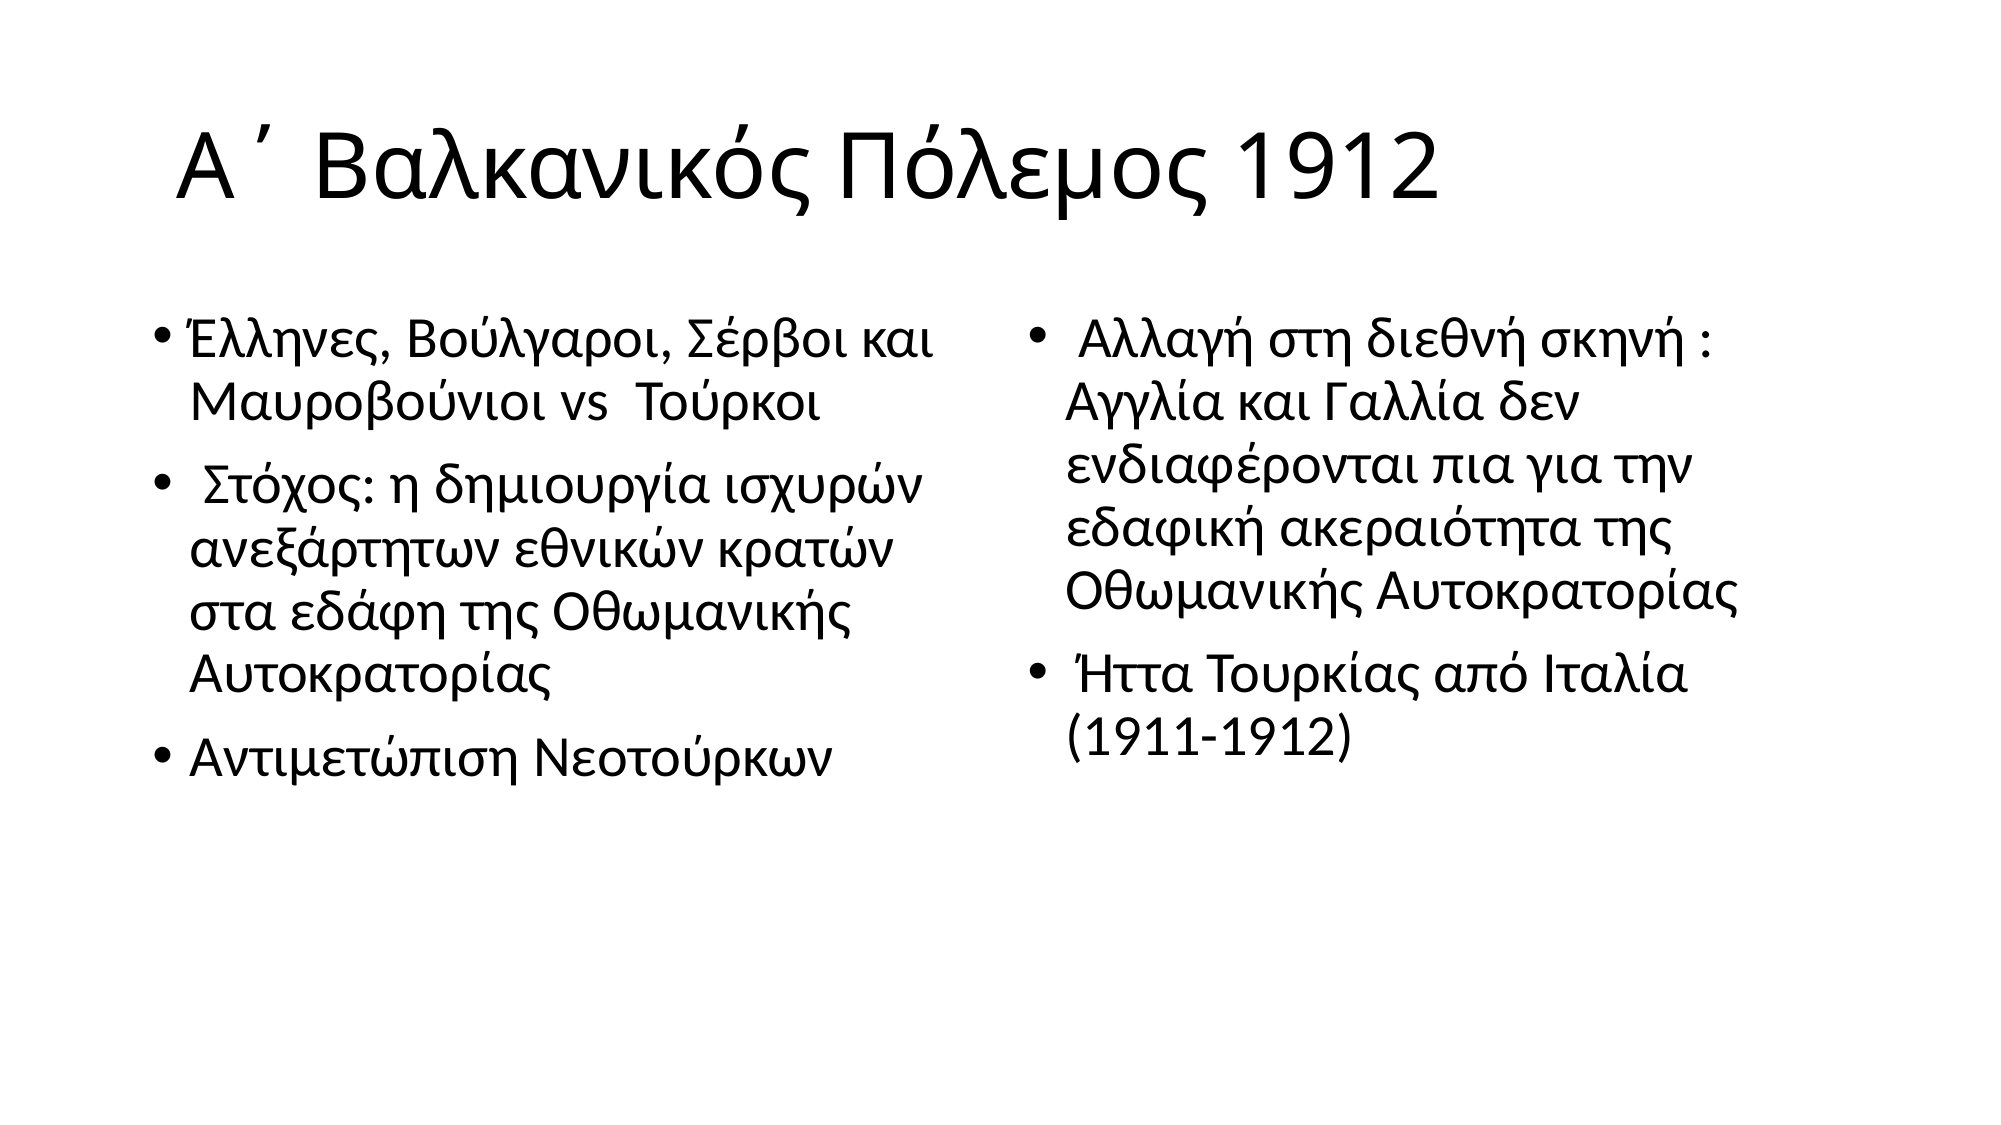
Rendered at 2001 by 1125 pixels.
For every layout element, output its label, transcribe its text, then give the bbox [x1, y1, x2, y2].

list Έλληνες, Βούλγαροι, Σέρβοι και Μαυροβούνιοι vs Τούρκοι Στόχος: η δημιουργία ισχυρών ανεξάρτητων εθνικών κρατών στα εδάφη της Οθωμανικής Αυτοκρατορίας Αντιμετώπιση Νεοτούρκων [137, 299, 988, 1014]
list Αλλαγή στη διεθνή σκηνή : Αγγλία και Γαλλία δεν ενδιαφέρονται πια για την εδαφική ακεραιότητα της Οθωμανικής Αυτοκρατορίας Ήττα Τουρκίας από Ιταλία (1911-1912) [1012, 299, 1863, 1014]
title Α΄ Βαλκανικός Πόλεμος 1912 [137, 59, 1863, 278]
